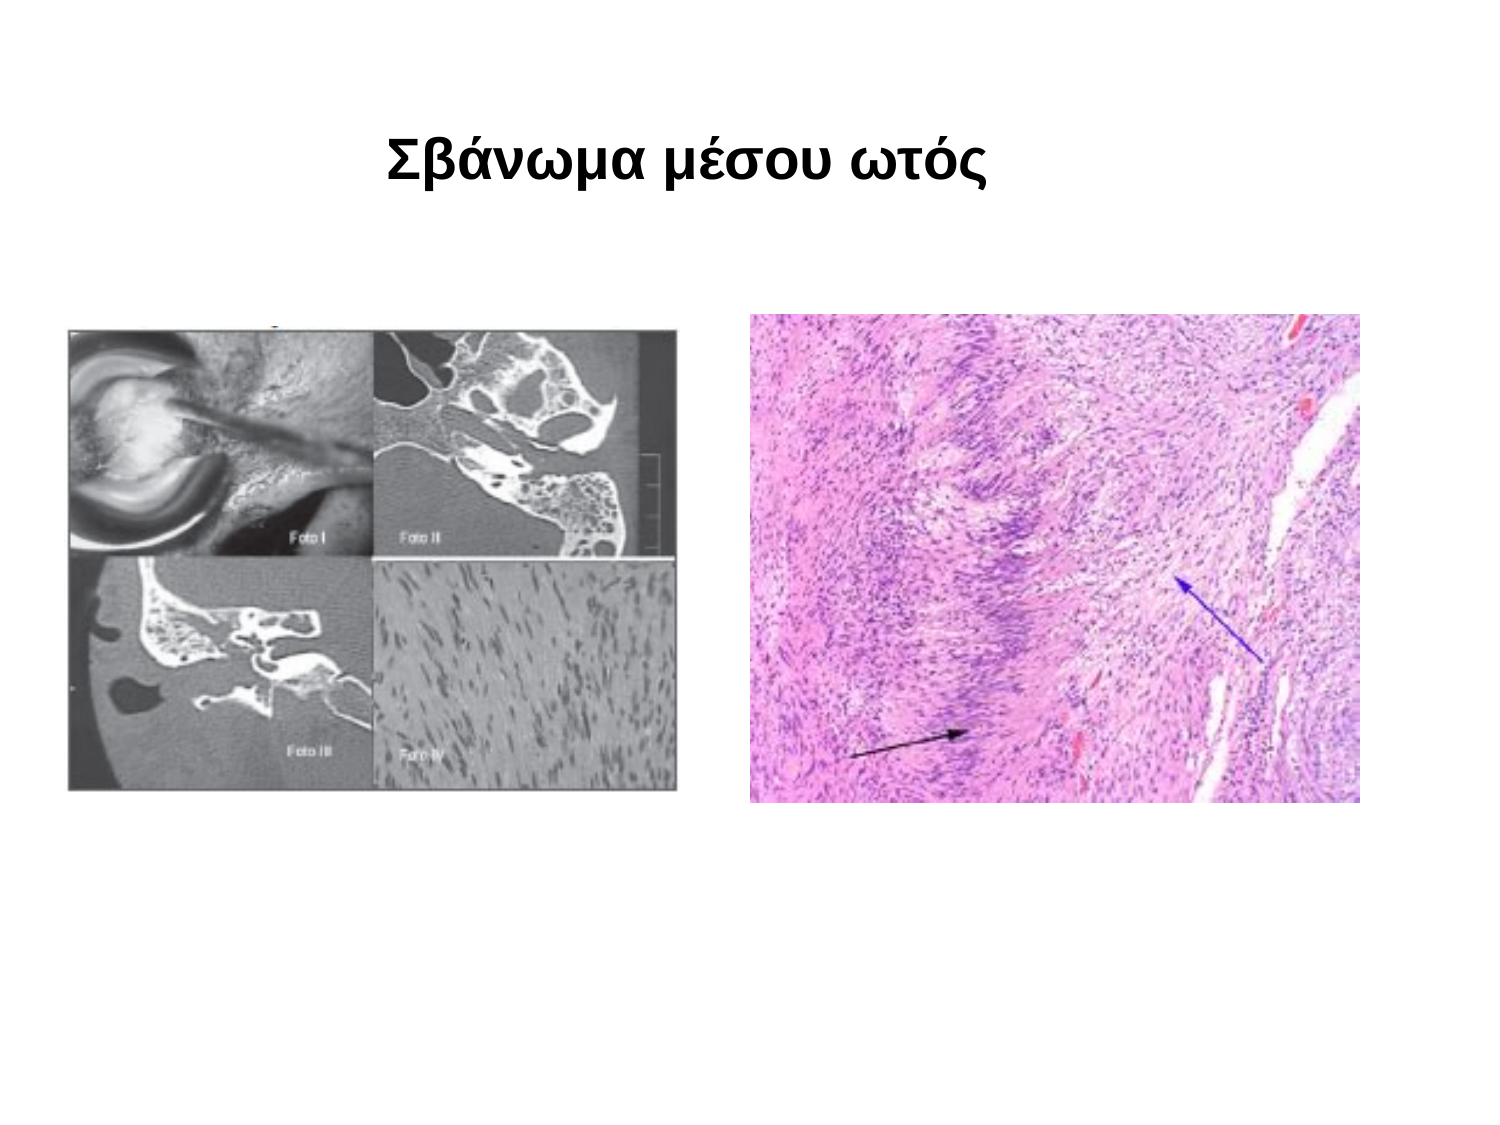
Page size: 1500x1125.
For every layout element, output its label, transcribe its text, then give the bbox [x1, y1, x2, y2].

text_box Σβάνωμα μέσου ωτός [372, 113, 1105, 199]
picture [749, 314, 1360, 803]
picture [64, 326, 680, 794]
